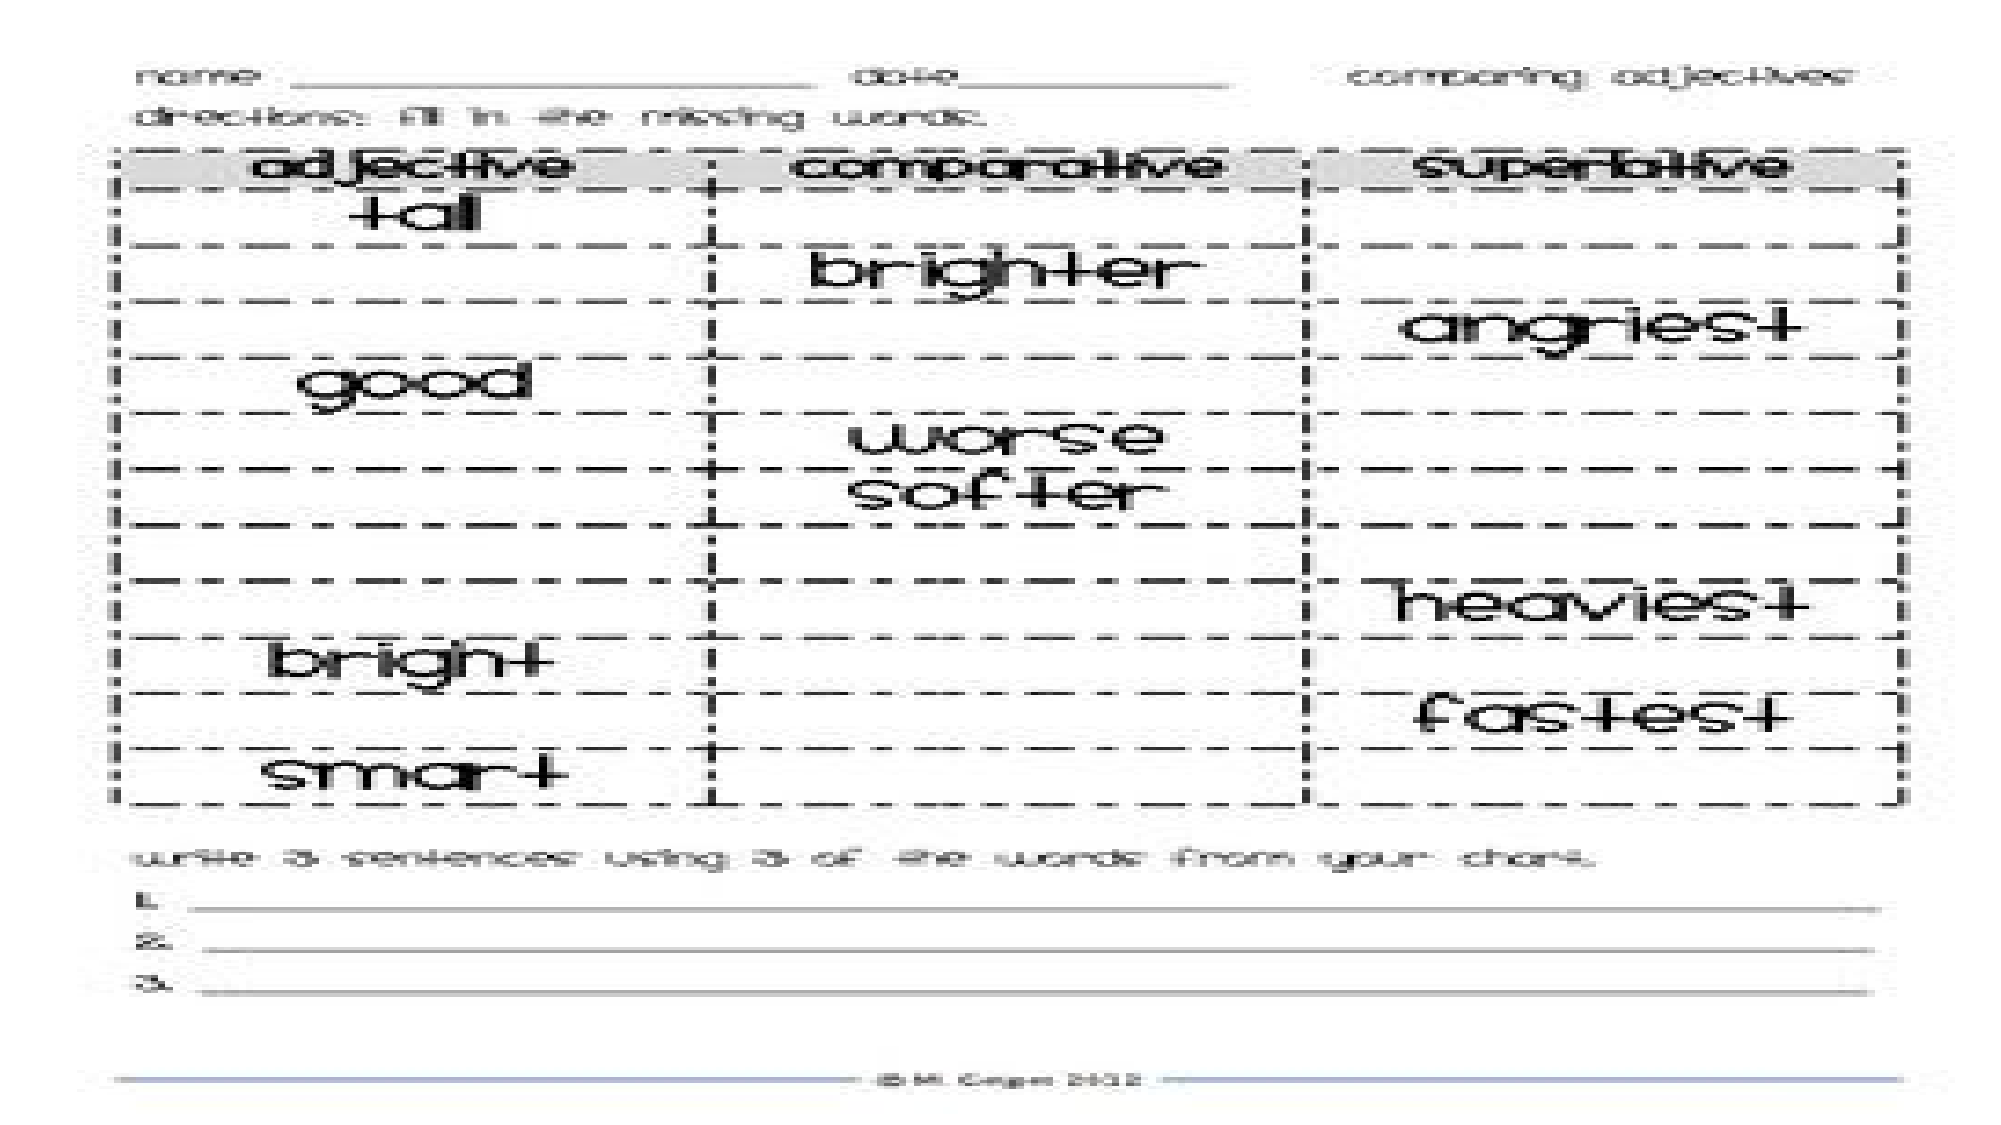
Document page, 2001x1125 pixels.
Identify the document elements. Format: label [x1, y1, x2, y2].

list [19, 37, 2000, 1114]
